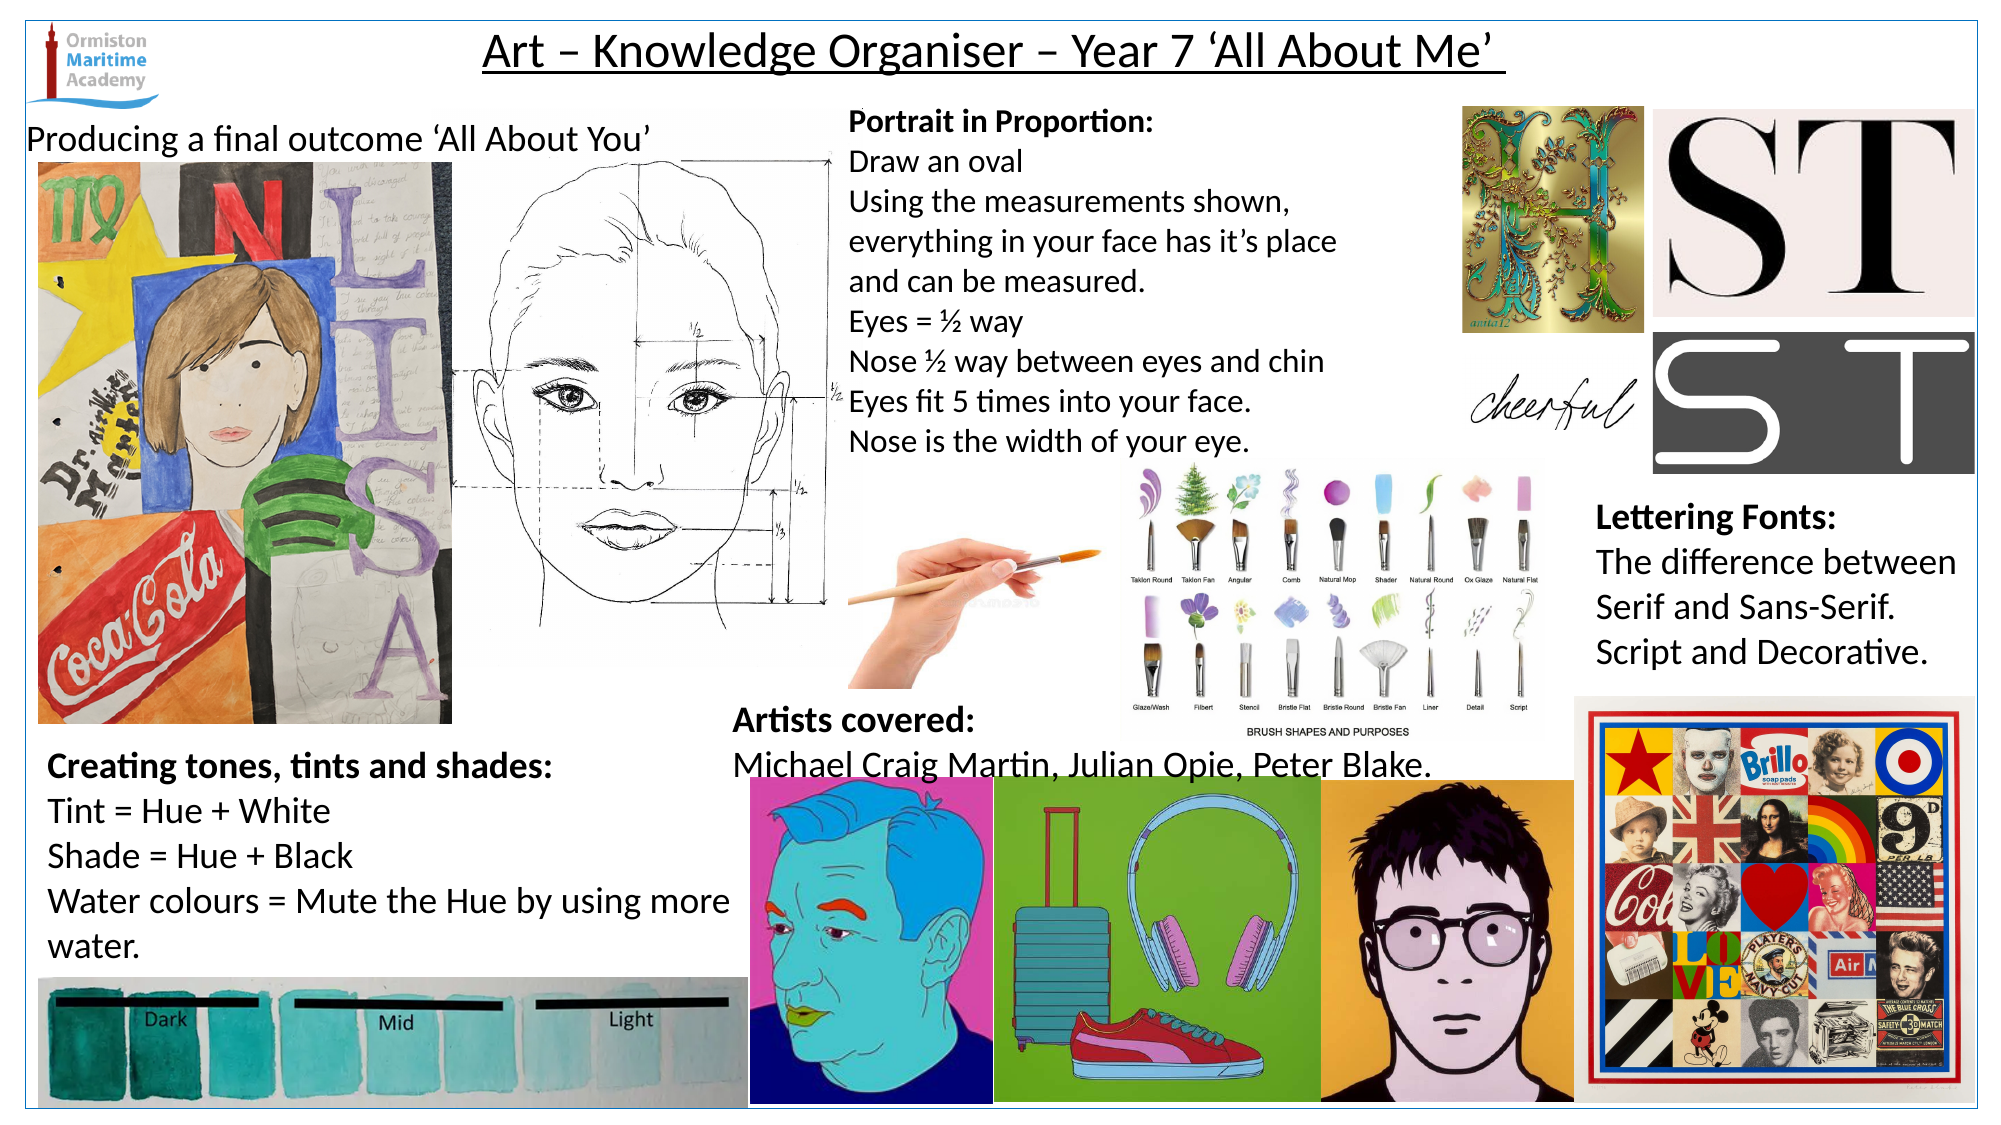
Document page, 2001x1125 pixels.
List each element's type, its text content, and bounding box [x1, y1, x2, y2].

picture [994, 696, 1975, 1103]
text_box Art – Knowledge Organiser – Year 7 ‘All About Me’ [467, 10, 1896, 86]
picture [1462, 354, 1638, 430]
picture [1652, 108, 1975, 317]
picture [1652, 332, 1975, 475]
text_box Portrait in Proportion: Draw an oval Using the measurements shown, everything in your face has it’s place and can be measured. Eyes = ½ way Nose ½ way between eyes and chin Eyes fit 5 times into your face. Nose is the width of your eye. [833, 92, 1356, 467]
text_box Lettering Fonts: The difference between Serif and Sans-Serif. Script and Decorative. [1581, 484, 1995, 680]
picture [38, 977, 748, 1108]
text_box Artists covered: Michael Craig Martin, Julian Opie, Peter Blake. [717, 687, 1559, 793]
text_box Producing a final outcome ‘All About You’ [11, 106, 690, 167]
picture [1462, 106, 1645, 333]
text_box Creating tones, tints and shades: Tint = Hue + White Shade = Hue + Black Water colours = Mute the Hue by using more water. [32, 733, 779, 974]
picture [26, 21, 167, 106]
picture [750, 777, 993, 1104]
picture [38, 108, 1545, 741]
